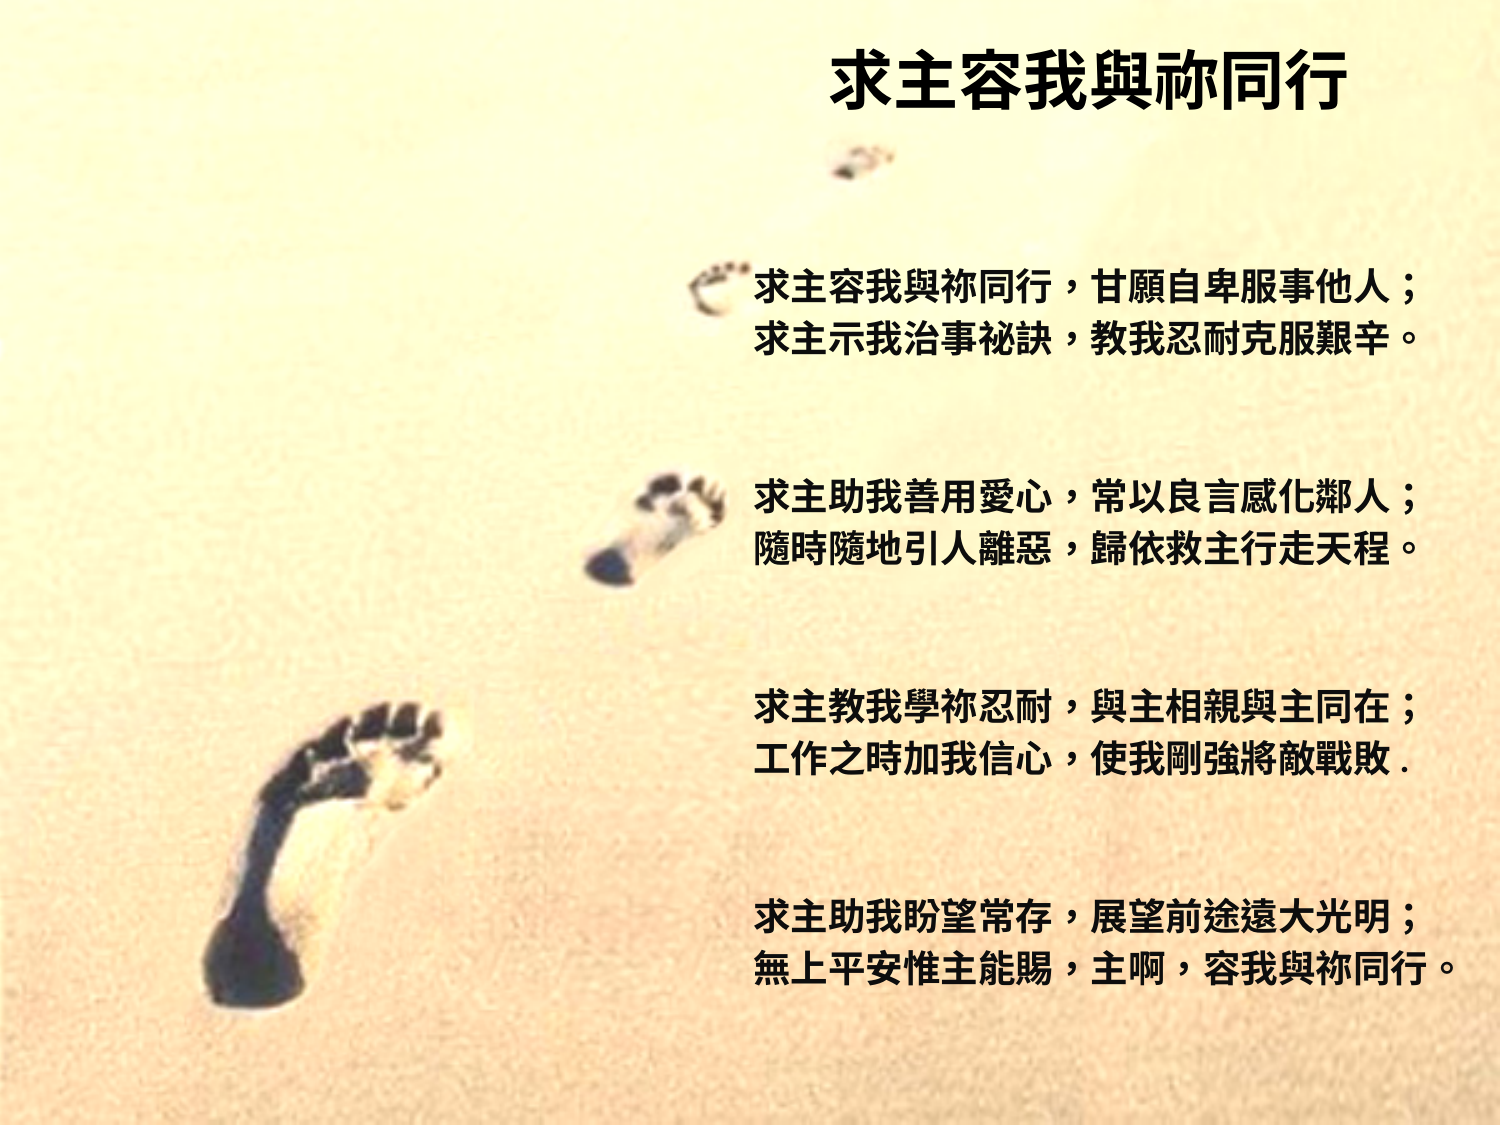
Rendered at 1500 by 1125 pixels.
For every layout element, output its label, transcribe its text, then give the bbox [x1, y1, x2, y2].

title 求主容我與祢同行 [738, 30, 1459, 126]
subtitle 求主容我與祢同行，甘願自卑服事他人； 求主示我治事祕訣，教我忍耐克服艱辛。 求主助我善用愛心，常以良言感化鄰人； 隨時隨地引人離惡，歸依救主行走天程。 求主教我學祢忍耐，與主相親與主同在； 工作之時加我信心，使我剛強將敵戰敗. 求主助我盼望常存，展望前途遠大光明； 無上平安惟主能賜，主啊，容我與祢同行。 [738, 255, 1471, 1024]
